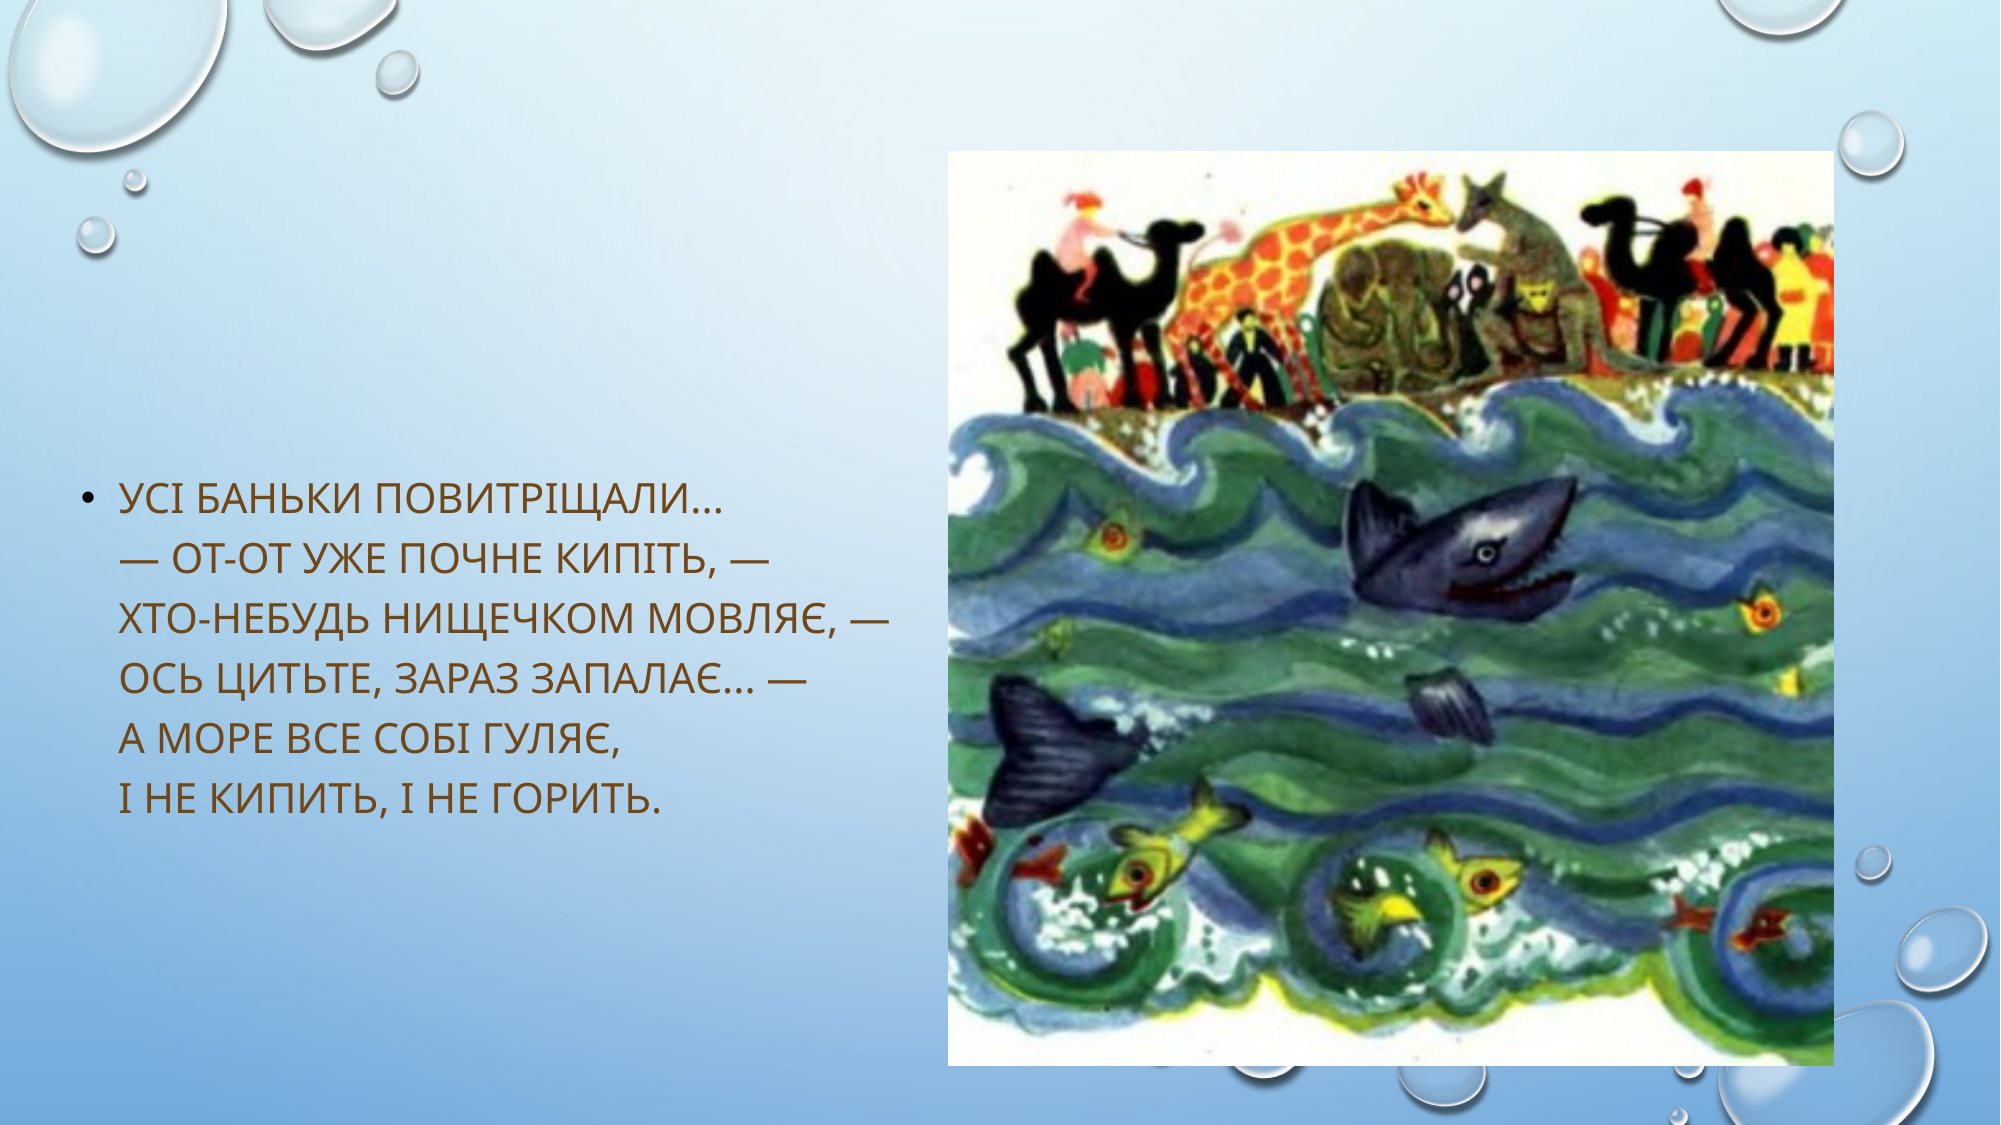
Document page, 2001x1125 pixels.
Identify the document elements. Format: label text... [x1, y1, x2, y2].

list Усі баньки повитріщали... — От-от уже почне кипіть, — Хто-небудь нищечком мовляє, — Ось цитьте, зараз запалає... — А море все собі гуляє, І не кипить, і не горить. [65, 454, 941, 1016]
picture [0, 0, 2000, 1125]
